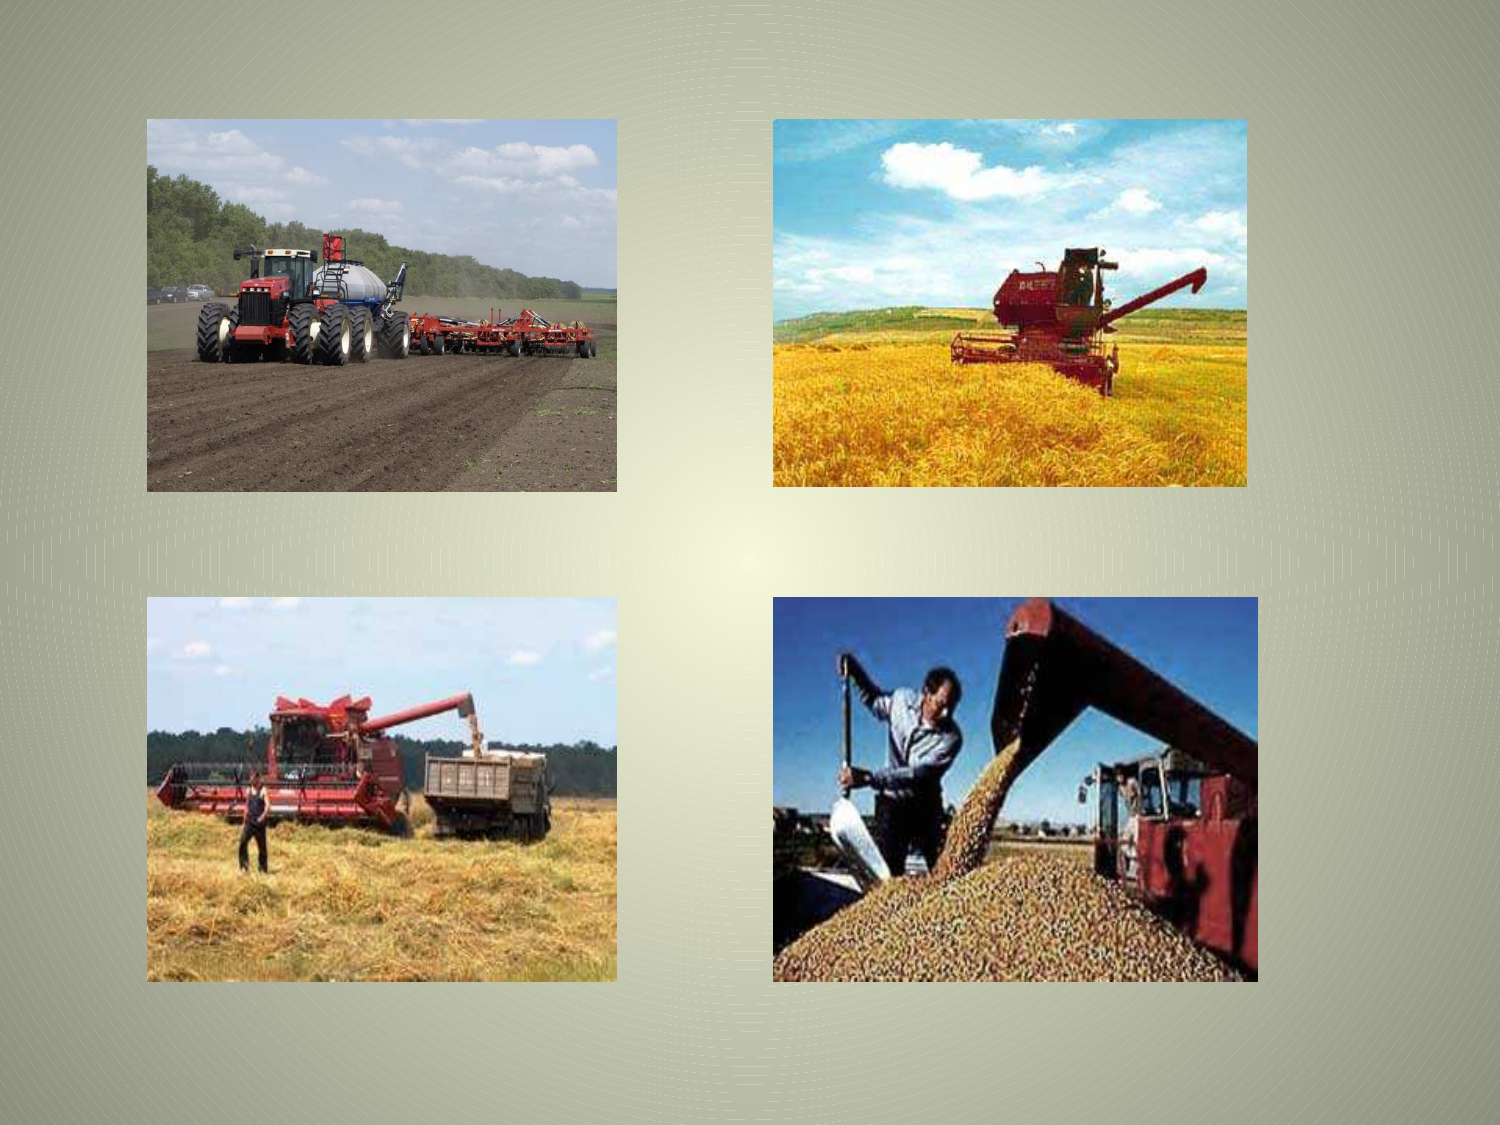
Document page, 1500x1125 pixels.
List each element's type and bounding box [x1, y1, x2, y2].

picture [147, 597, 617, 982]
picture [773, 119, 1247, 487]
picture [147, 119, 617, 492]
picture [773, 597, 1259, 982]
